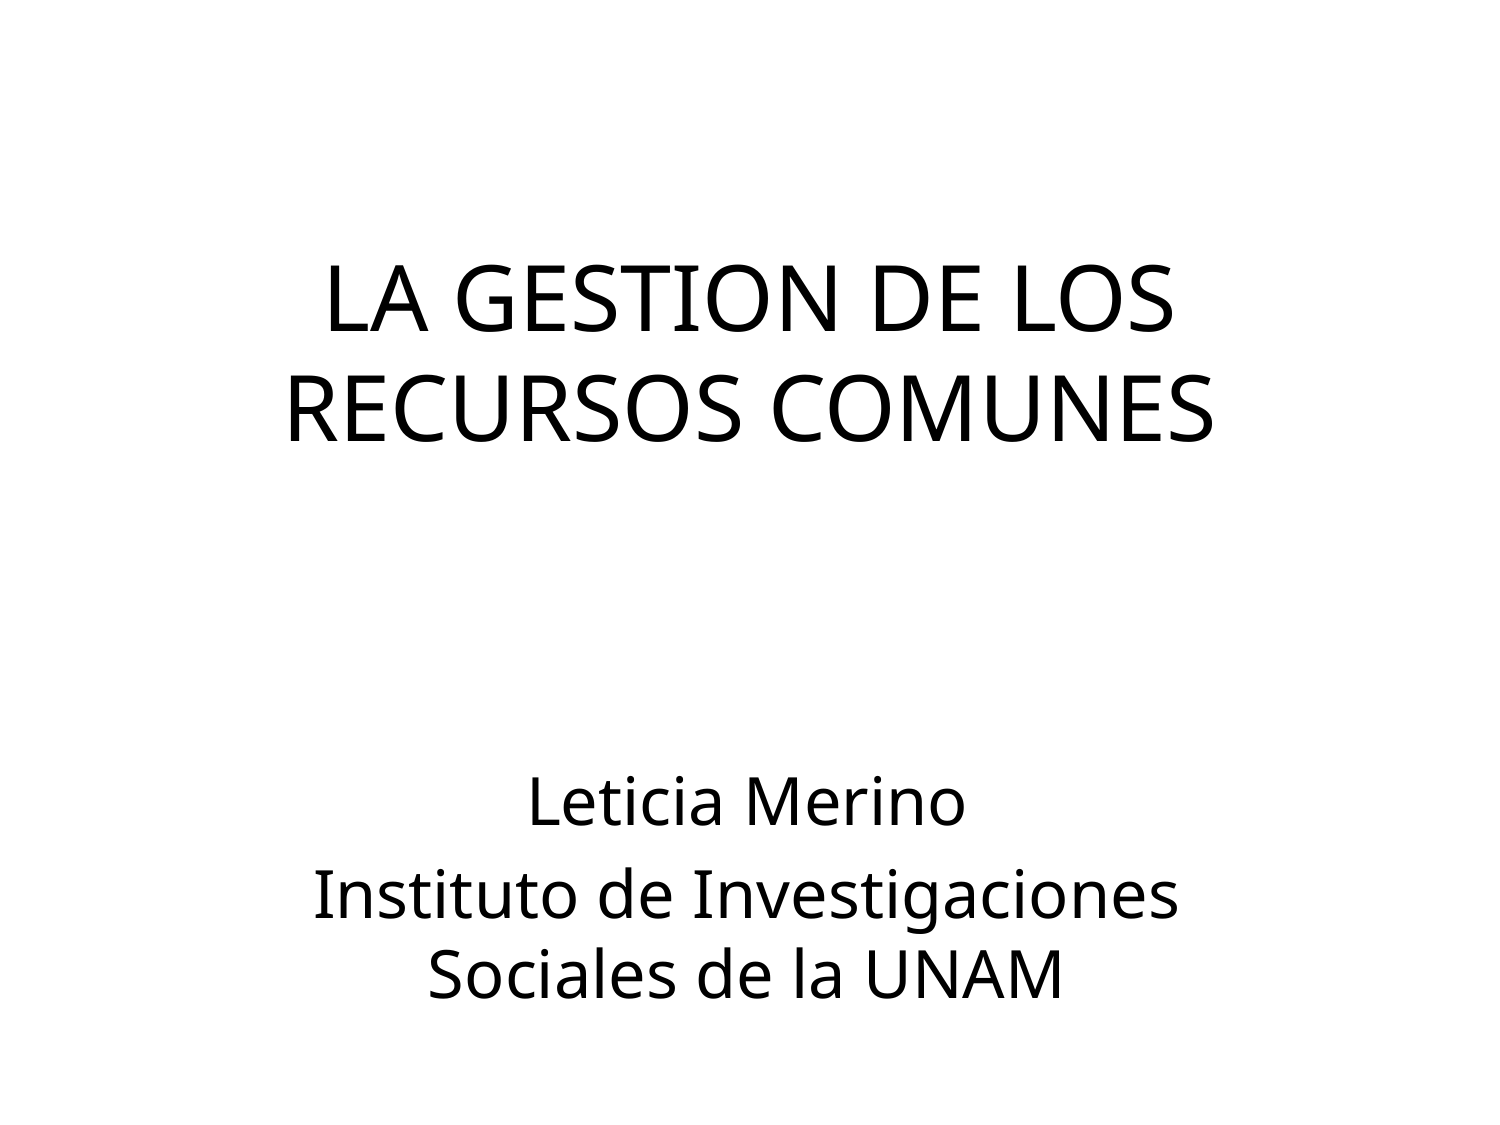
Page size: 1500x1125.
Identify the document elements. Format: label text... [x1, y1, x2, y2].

title LA GESTION DE LOS RECURSOS COMUNES [112, 137, 1388, 563]
subtitle Leticia Merino Instituto de Investigaciones Sociales de la UNAM [225, 751, 1270, 1059]
